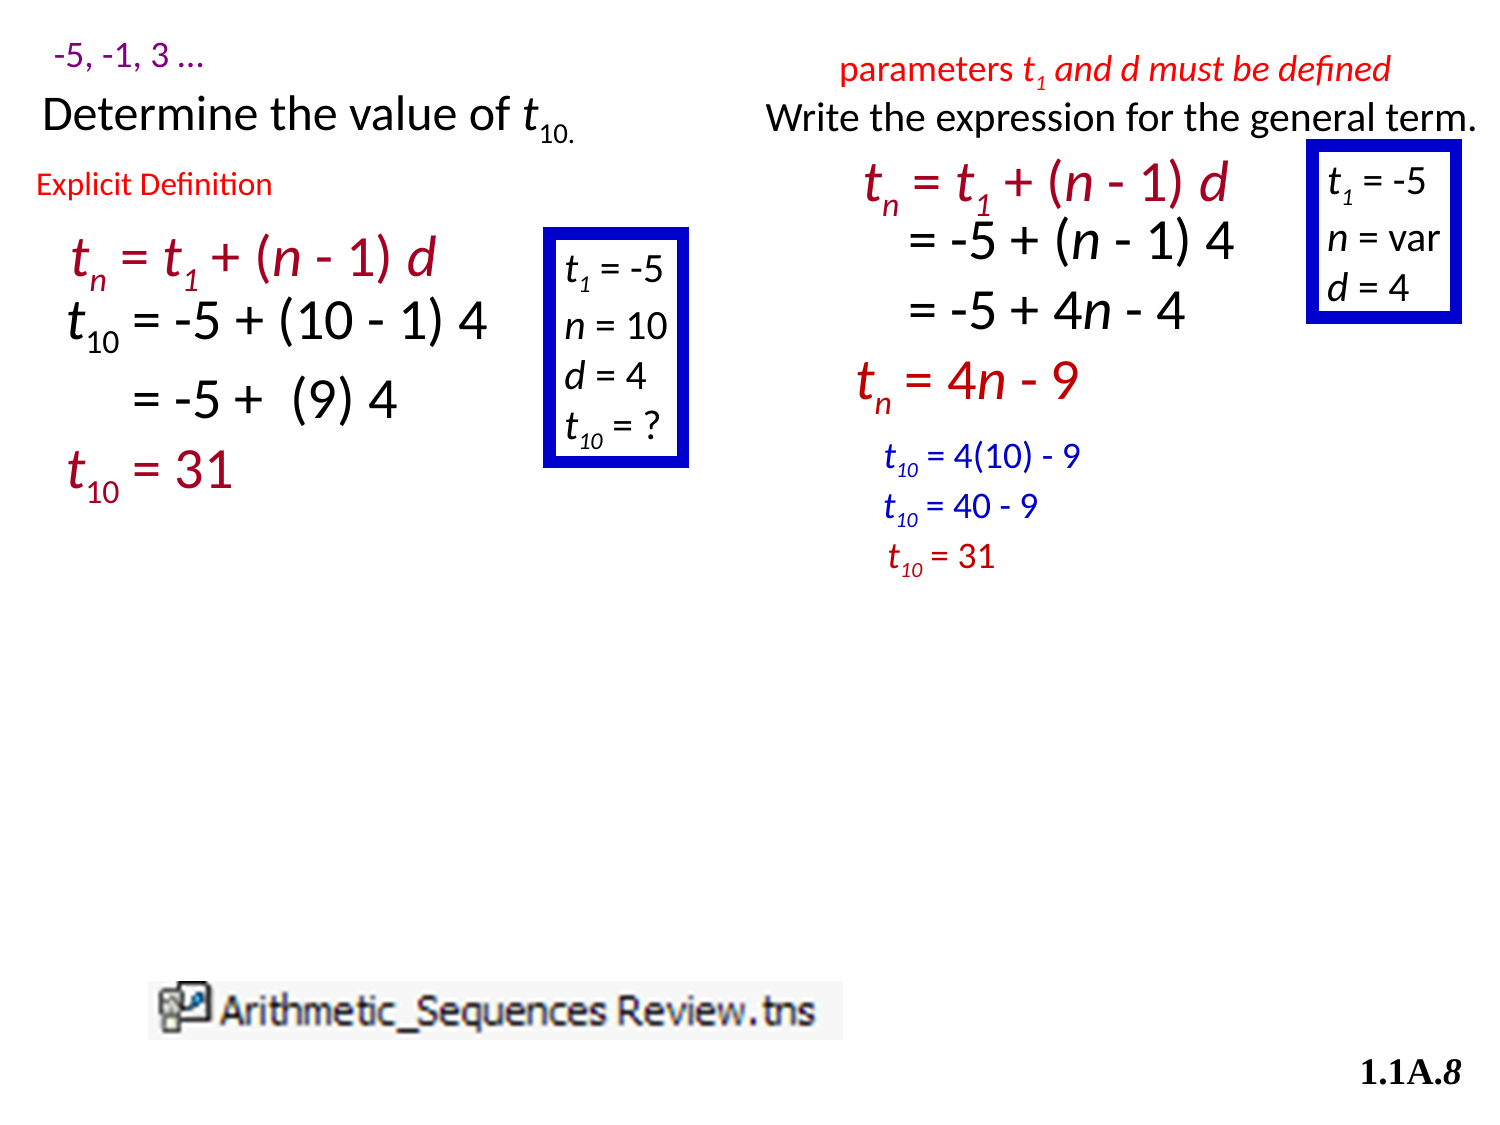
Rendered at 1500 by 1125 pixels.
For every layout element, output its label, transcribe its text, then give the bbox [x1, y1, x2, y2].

text_box t10 = 40 - 9 [868, 473, 1054, 540]
text_box parameters t1 and d must be defined [824, 36, 1407, 103]
text_box Write the expression for the general term. [712, 82, 1493, 148]
text_box t10 = -5 + (10 - 1) 4 = -5 + (9) 4 t10 = 31 [51, 273, 504, 518]
text_box -5, -1, 3 … [39, 22, 219, 82]
text_box tn = t1 + (n - 1) d [834, 135, 1245, 194]
text_box t10 = 31 [872, 523, 1011, 590]
text_box t1 = -5 n = var d = 4 [1312, 145, 1457, 318]
text_box Determine the value of t10. [4, 73, 591, 157]
text_box t10 = 4(10) - 9 [868, 423, 1096, 490]
text_box = -5 + (n - 1) 4 = -5 + 4n - 4 tn = 4n - 9 [827, 194, 1251, 429]
text_box Explicit Definition [21, 154, 289, 210]
text_box 1.1A.8 [1344, 1039, 1477, 1100]
picture [148, 981, 843, 1040]
text_box tn = t1 + (n - 1) d [42, 211, 452, 306]
text_box t1 = -5 n = 10 d = 4 t10 = ? [549, 233, 684, 462]
